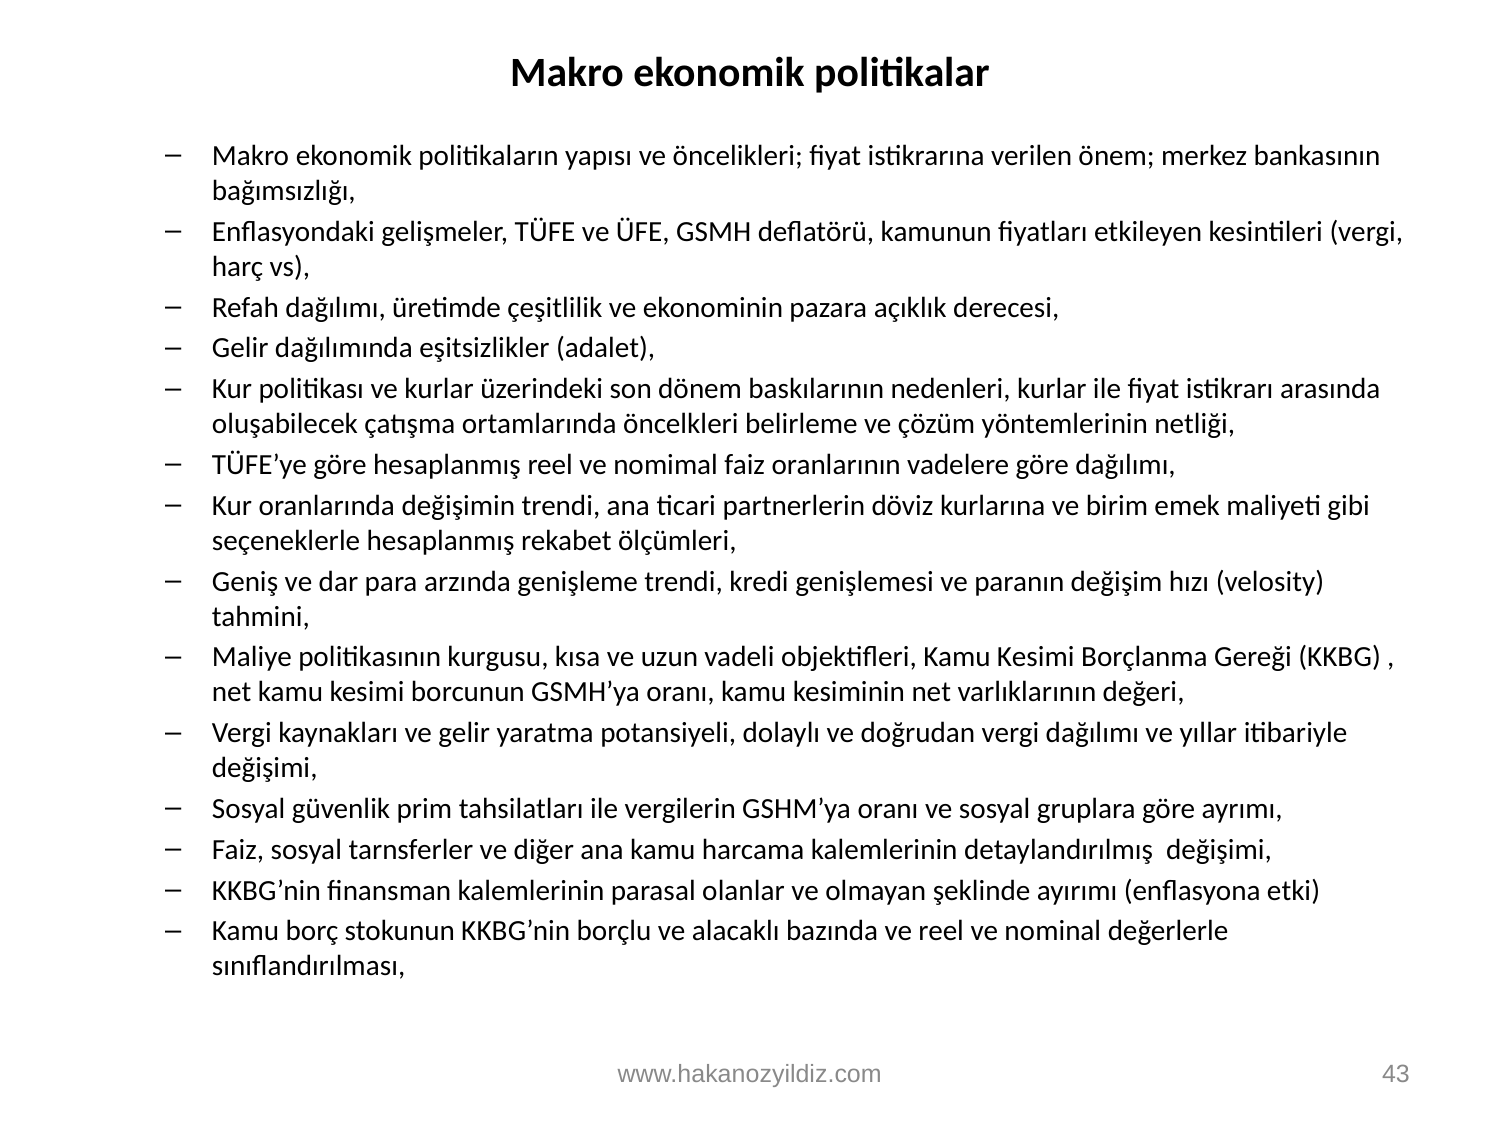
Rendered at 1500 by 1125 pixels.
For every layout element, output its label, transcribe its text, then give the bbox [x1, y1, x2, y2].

title Makro ekonomik politikalar [75, 45, 1425, 94]
list Makro ekonomik politikaların yapısı ve öncelikleri; fiyat istikrarına verilen önem; merkez bankasının bağımsızlığı, Enflasyondaki gelişmeler, TÜFE ve ÜFE, GSMH deflatörü, kamunun fiyatları etkileyen kesintileri (vergi, harç vs), Refah dağılımı, üretimde çeşitlilik ve ekonominin pazara açıklık derecesi, Gelir dağılımında eşitsizlikler (adalet), Kur politikası ve kurlar üzerindeki son dönem baskılarının nedenleri, kurlar ile fiyat istikrarı arasında oluşabilecek çatışma ortamlarında öncelkleri belirleme ve çözüm yöntemlerinin netliği, TÜFE’ye göre hesaplanmış reel ve nomimal faiz oranlarının vadelere göre dağılımı, Kur oranlarında değişimin trendi, ana ticari partnerlerin döviz kurlarına ve birim emek maliyeti gibi seçeneklerle hesaplanmış rekabet ölçümleri, Geniş ve dar para arzında genişleme trendi, kredi genişlemesi ve paranın değişim hızı (velosity) tahmini, Maliye politikasının kurgusu, kısa ve uzun vadeli objektifleri, Kamu Kesimi Borçlanma Gereği (KKBG) , net kamu kesimi borcunun GSMH’ya oranı, kamu kesiminin net varlıklarının değeri, Vergi kaynakları ve gelir yaratma potansiyeli, dolaylı ve doğrudan vergi dağılımı ve yıllar itibariyle değişimi, Sosyal güvenlik prim tahsilatları ile vergilerin GSHM’ya oranı ve sosyal gruplara göre ayrımı, Faiz, sosyal tarnsferler ve diğer ana kamu harcama kalemlerinin detaylandırılmış değişimi, KKBG’nin finansman kalemlerinin parasal olanlar ve olmayan şeklinde ayırımı (enflasyona etki) Kamu borç stokunun KKBG’nin borçlu ve alacaklı bazında ve reel ve nominal değerlerle sınıflandırılması, [75, 128, 1425, 1005]
slide_number 43 [1074, 1042, 1425, 1103]
footer www.hakanozyildiz.com [512, 1042, 988, 1103]
